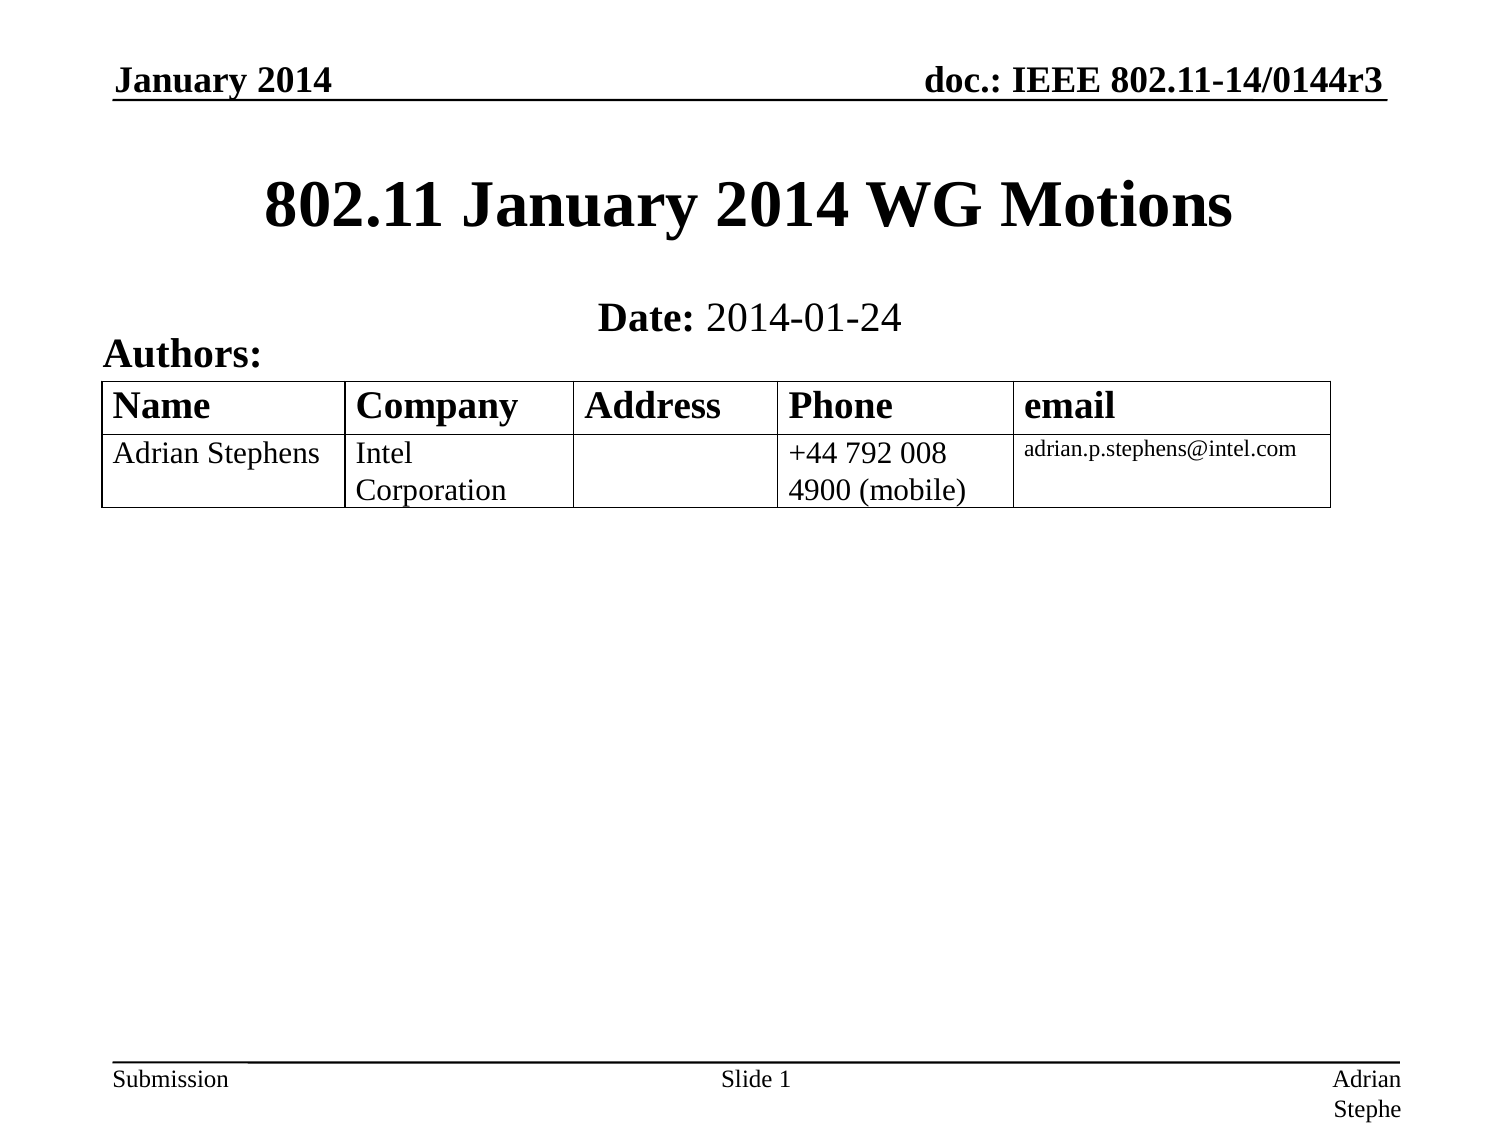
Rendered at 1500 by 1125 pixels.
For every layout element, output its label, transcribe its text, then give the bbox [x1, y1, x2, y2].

slide_number Slide 1 [712, 1061, 800, 1093]
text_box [87, 380, 1363, 810]
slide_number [114, 54, 374, 101]
list Date: 2014-01-24 [112, 287, 1388, 350]
title 802.11 January 2014 WG Motions [112, 112, 1388, 287]
text_box Authors: [87, 318, 325, 380]
footer Adrian Stephens, Intel Corporation [1324, 1061, 1402, 1093]
